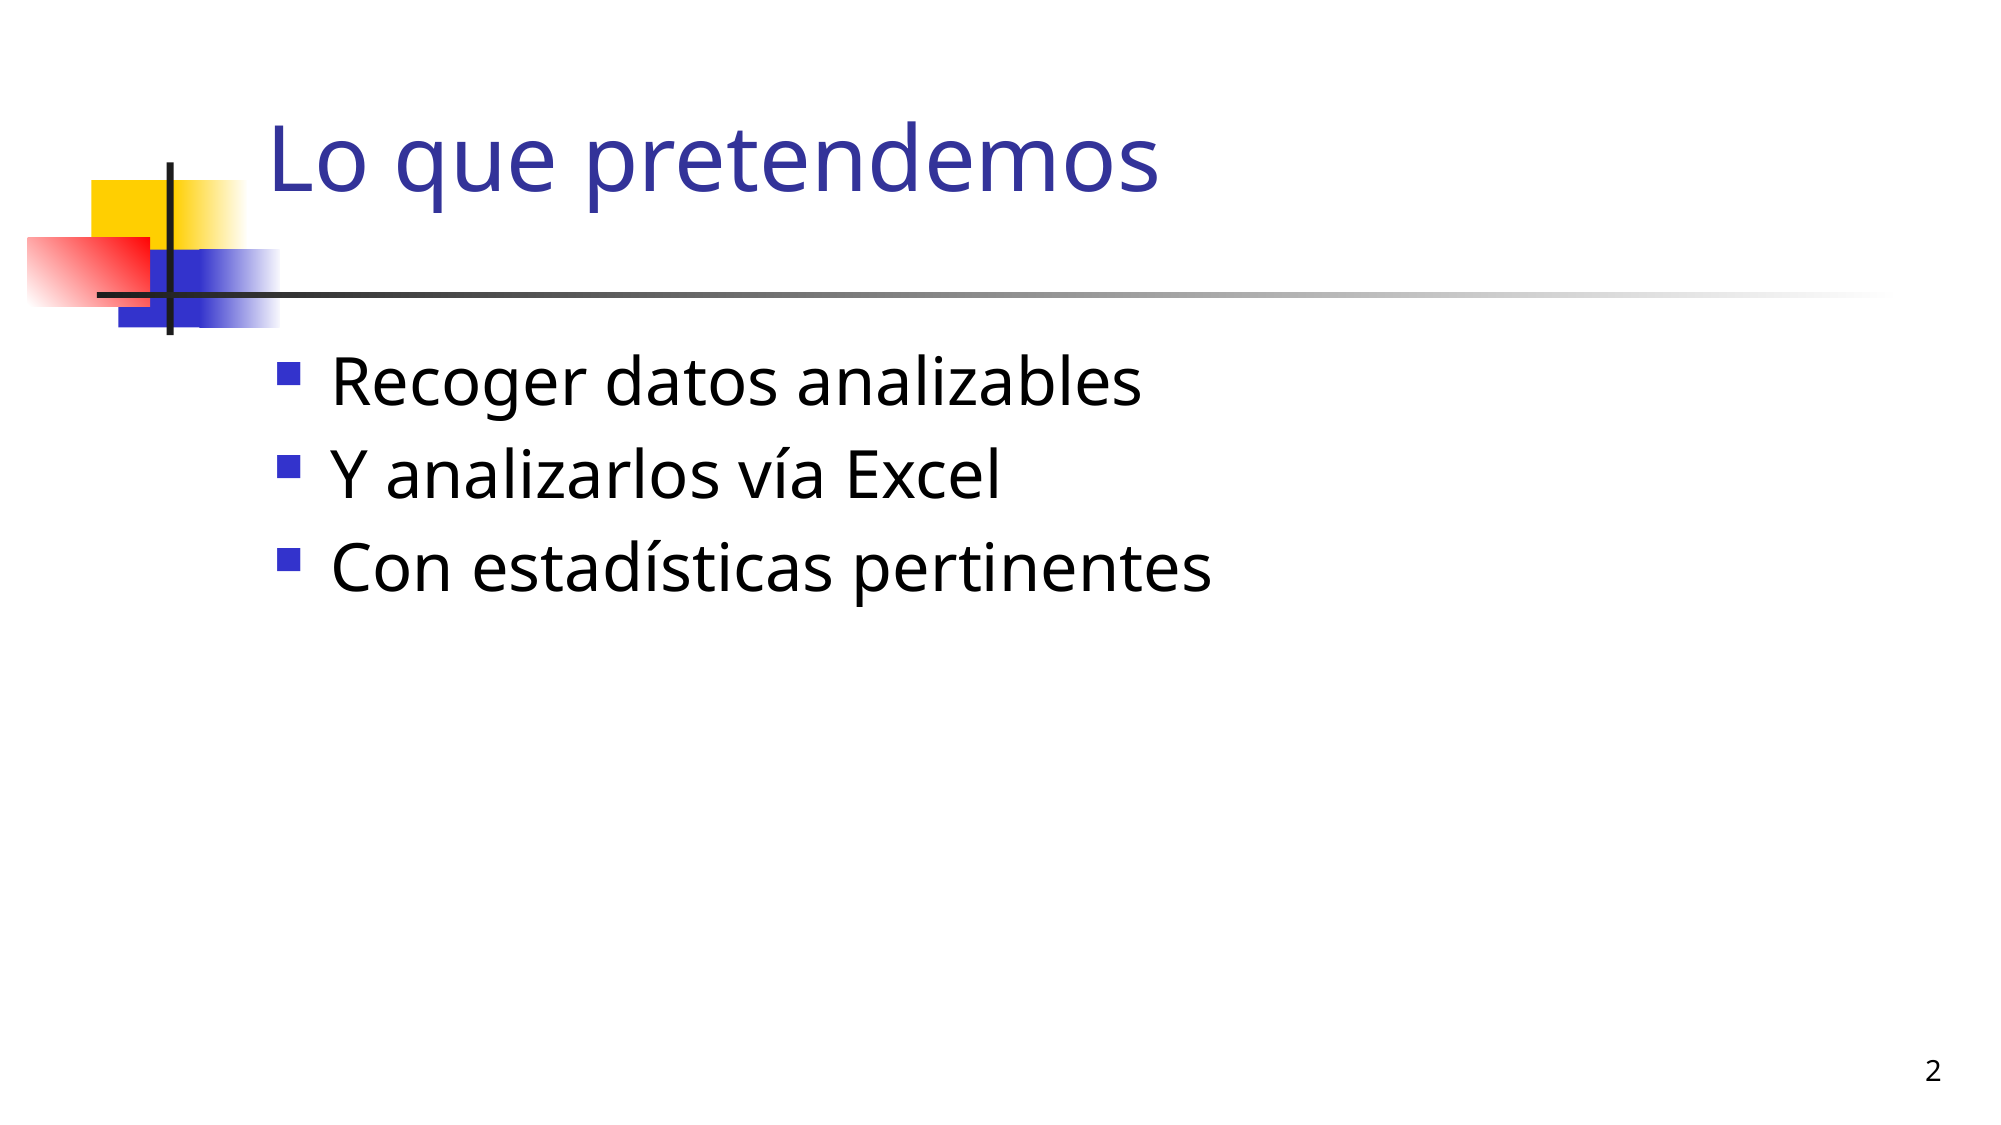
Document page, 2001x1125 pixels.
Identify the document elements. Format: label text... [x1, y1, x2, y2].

slide_number 2 [1540, 1023, 1958, 1100]
title Lo que pretendemos [251, 34, 1957, 276]
list Recoger datos analizables Y analizarlos vía Excel Con estadísticas pertinentes [258, 330, 1959, 1007]
